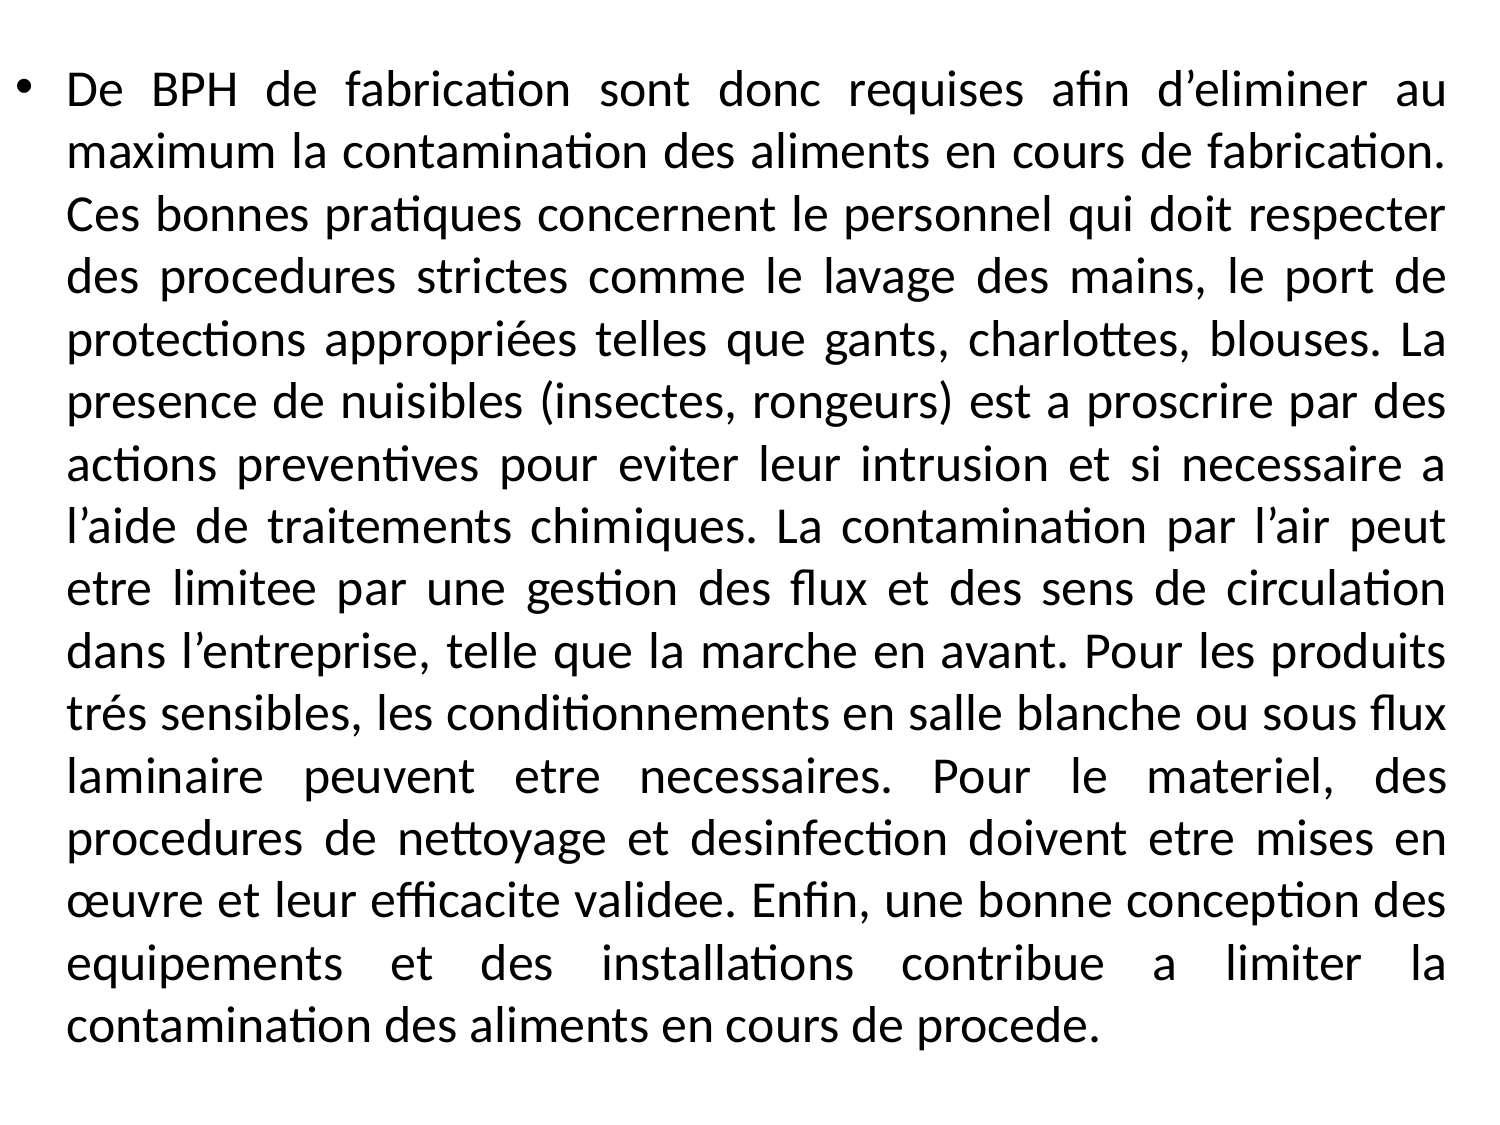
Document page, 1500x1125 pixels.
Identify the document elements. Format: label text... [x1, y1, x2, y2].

list De BPH de fabrication sont donc requises afin d’eliminer au maximum la contamination des aliments en cours de fabrication. Ces bonnes pratiques concernent le personnel qui doit respecter des procedures strictes comme le lavage des mains, le port de protections appropriées telles que gants, charlottes, blouses. La presence de nuisibles (insectes, rongeurs) est a proscrire par des actions preventives pour eviter leur intrusion et si necessaire a l’aide de traitements chimiques. La contamination par l’air peut etre limitee par une gestion des flux et des sens de circulation dans l’entreprise, telle que la marche en avant. Pour les produits trés sensibles, les conditionnements en salle blanche ou sous flux laminaire peuvent etre necessaires. Pour le materiel, des procedures de nettoyage et desinfection doivent etre mises en œuvre et leur efficacite validee. Enfin, une bonne conception des equipements et des installations contribue a limiter la contamination des aliments en cours de procede. [0, 46, 1465, 1125]
